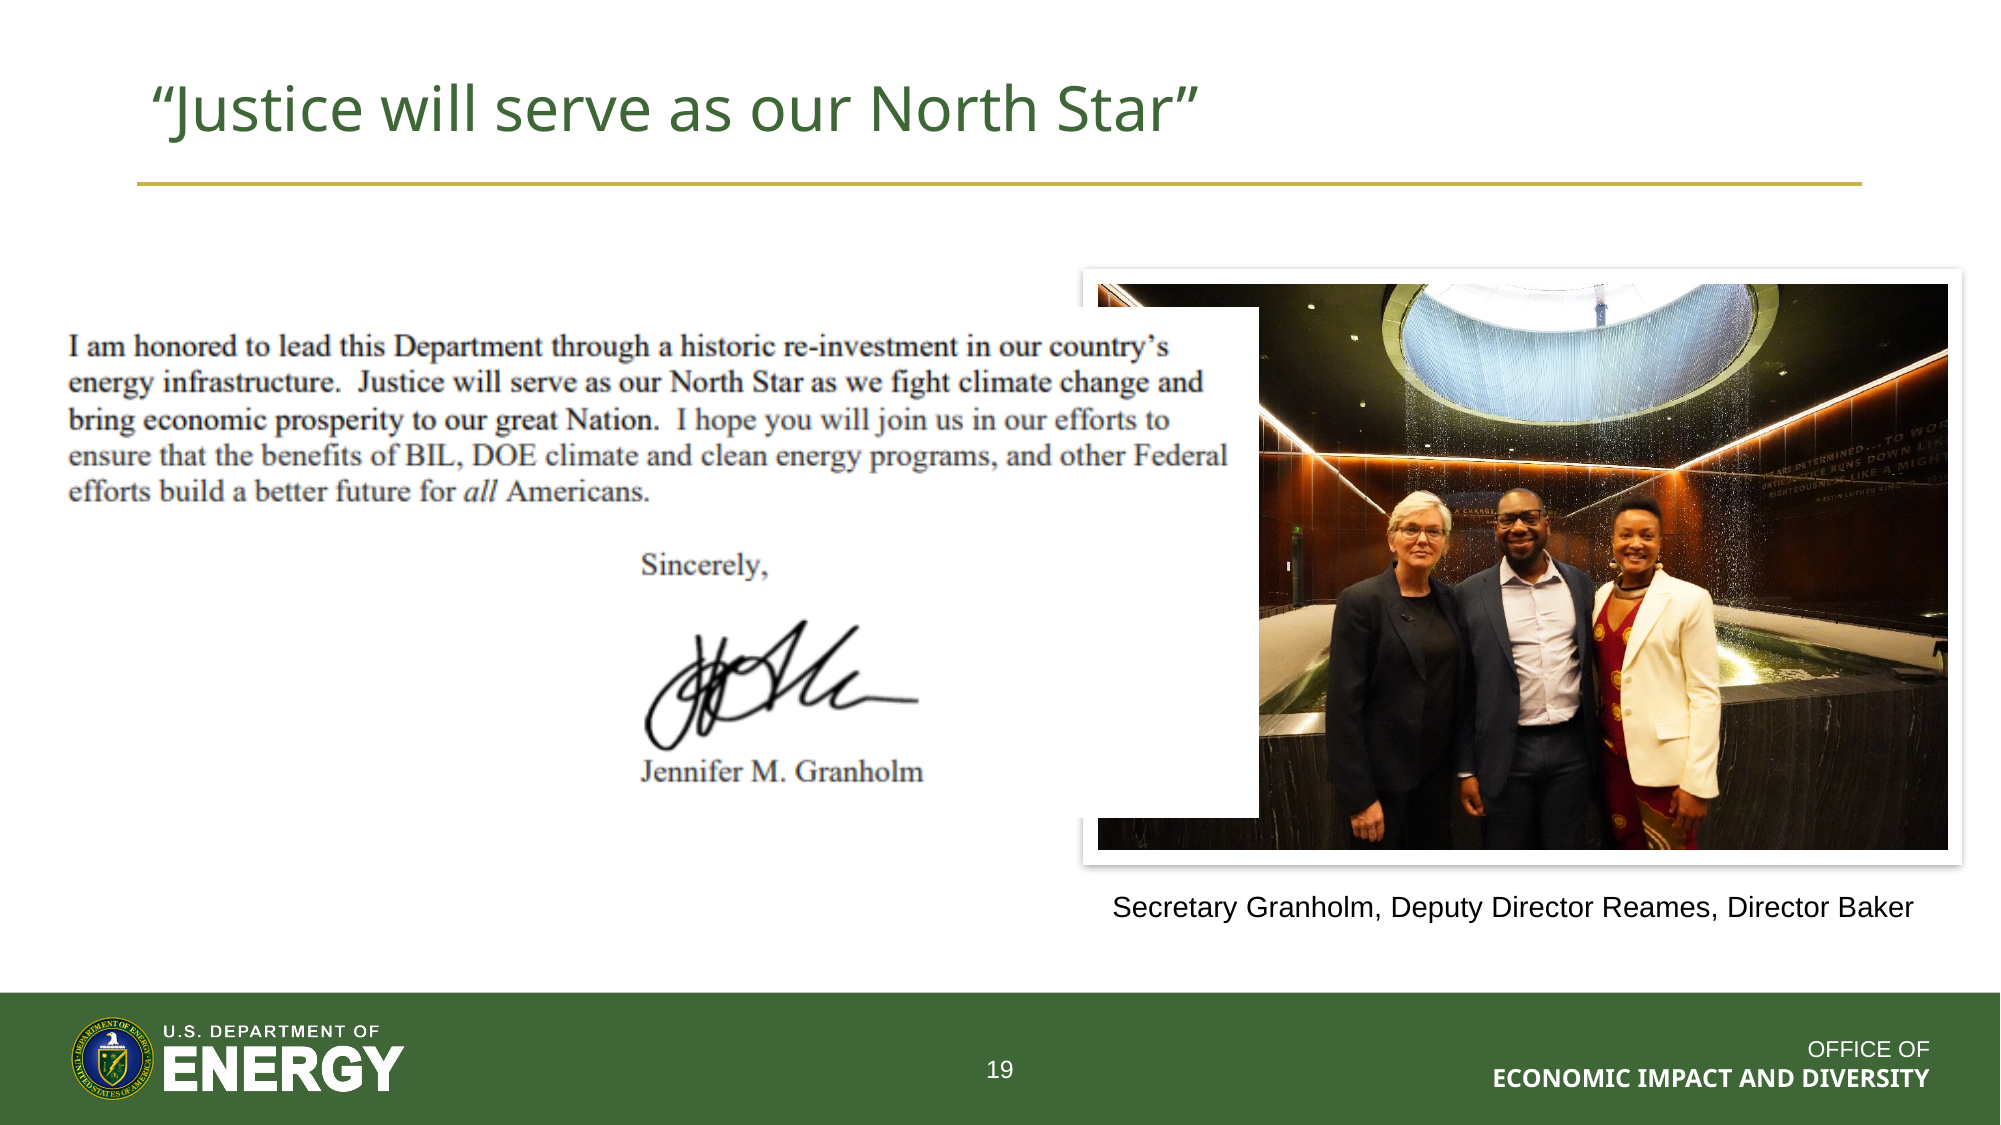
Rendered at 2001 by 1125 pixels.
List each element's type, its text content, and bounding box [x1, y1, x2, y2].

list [41, 307, 1259, 818]
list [1097, 283, 1948, 851]
title “Justice will serve as our North Star” [137, 39, 1863, 185]
slide_number 19 [942, 1039, 1058, 1099]
text_box Secretary Granholm, Deputy Director Reames, Director Baker [1097, 881, 1948, 932]
picture [69, 1015, 407, 1102]
